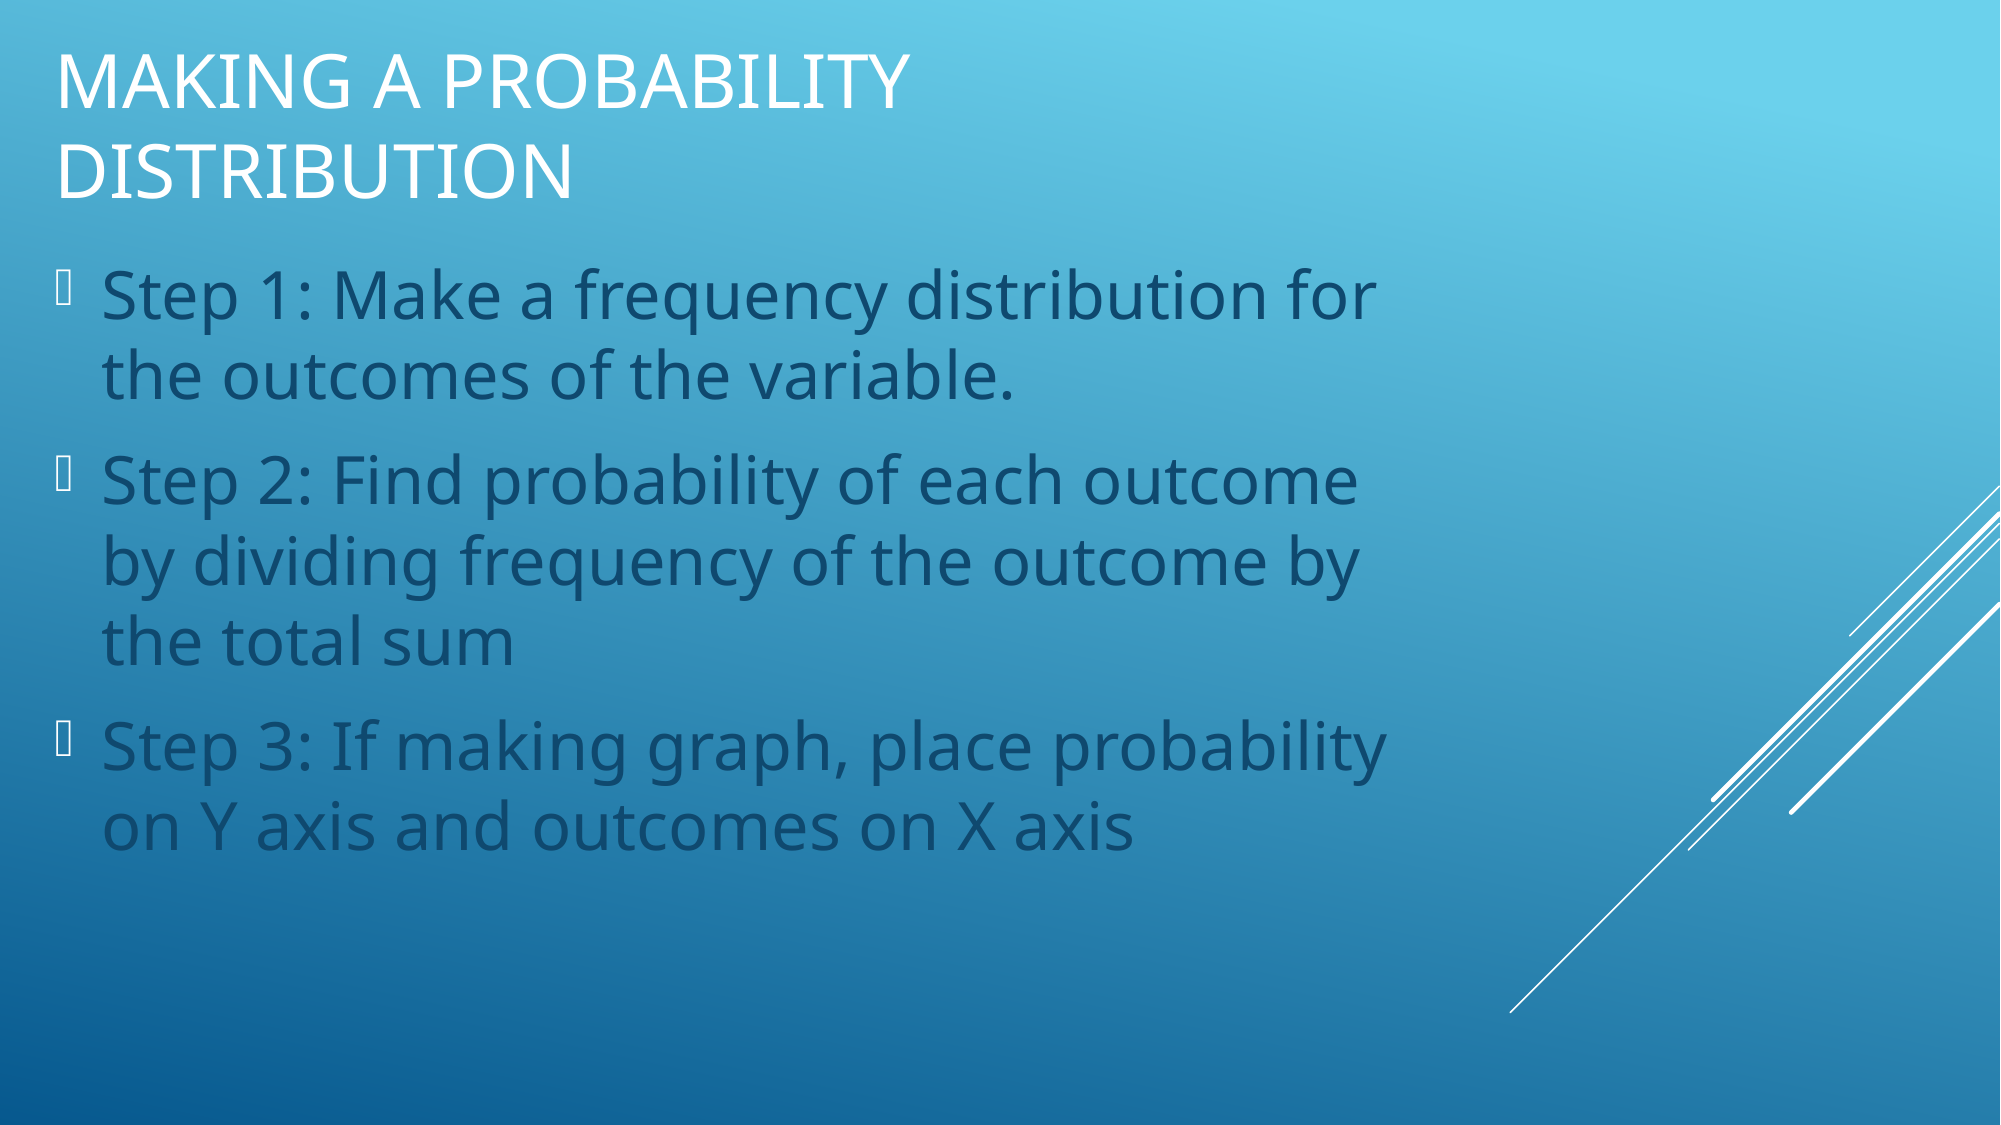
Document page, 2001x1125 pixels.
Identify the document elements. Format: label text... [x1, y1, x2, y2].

list Step 1: Make a frequency distribution for the outcomes of the variable. Step 2: Find probability of each outcome by dividing frequency of the outcome by the total sum Step 3: If making graph, place probability on Y axis and outcomes on X axis [39, 85, 1440, 1032]
title Making a probability distribution [39, 0, 1440, 85]
